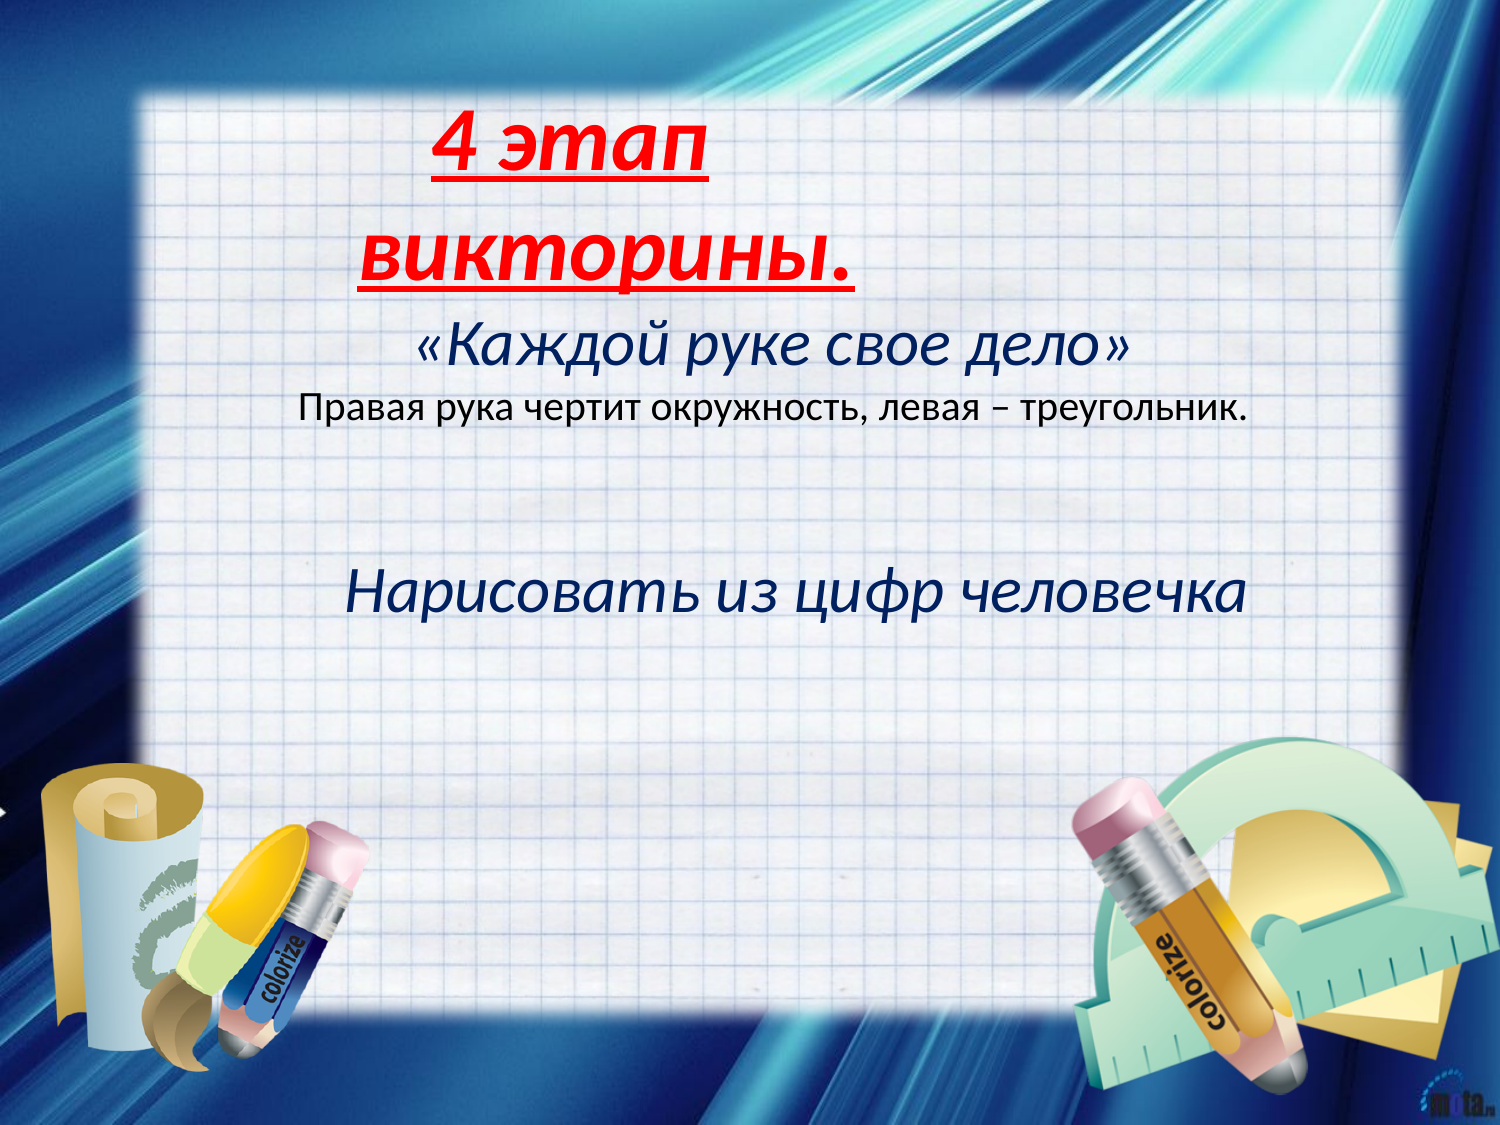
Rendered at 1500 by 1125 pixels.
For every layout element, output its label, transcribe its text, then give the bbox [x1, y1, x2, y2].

text_box 4 этап викторины. [341, 126, 1170, 251]
text_box Нарисовать из цифр человечка [329, 538, 1265, 634]
picture [0, 0, 1500, 1125]
text_box «Каждой руке свое дело» Правая рука чертит окружность, левая – треугольник. [159, 291, 1388, 437]
